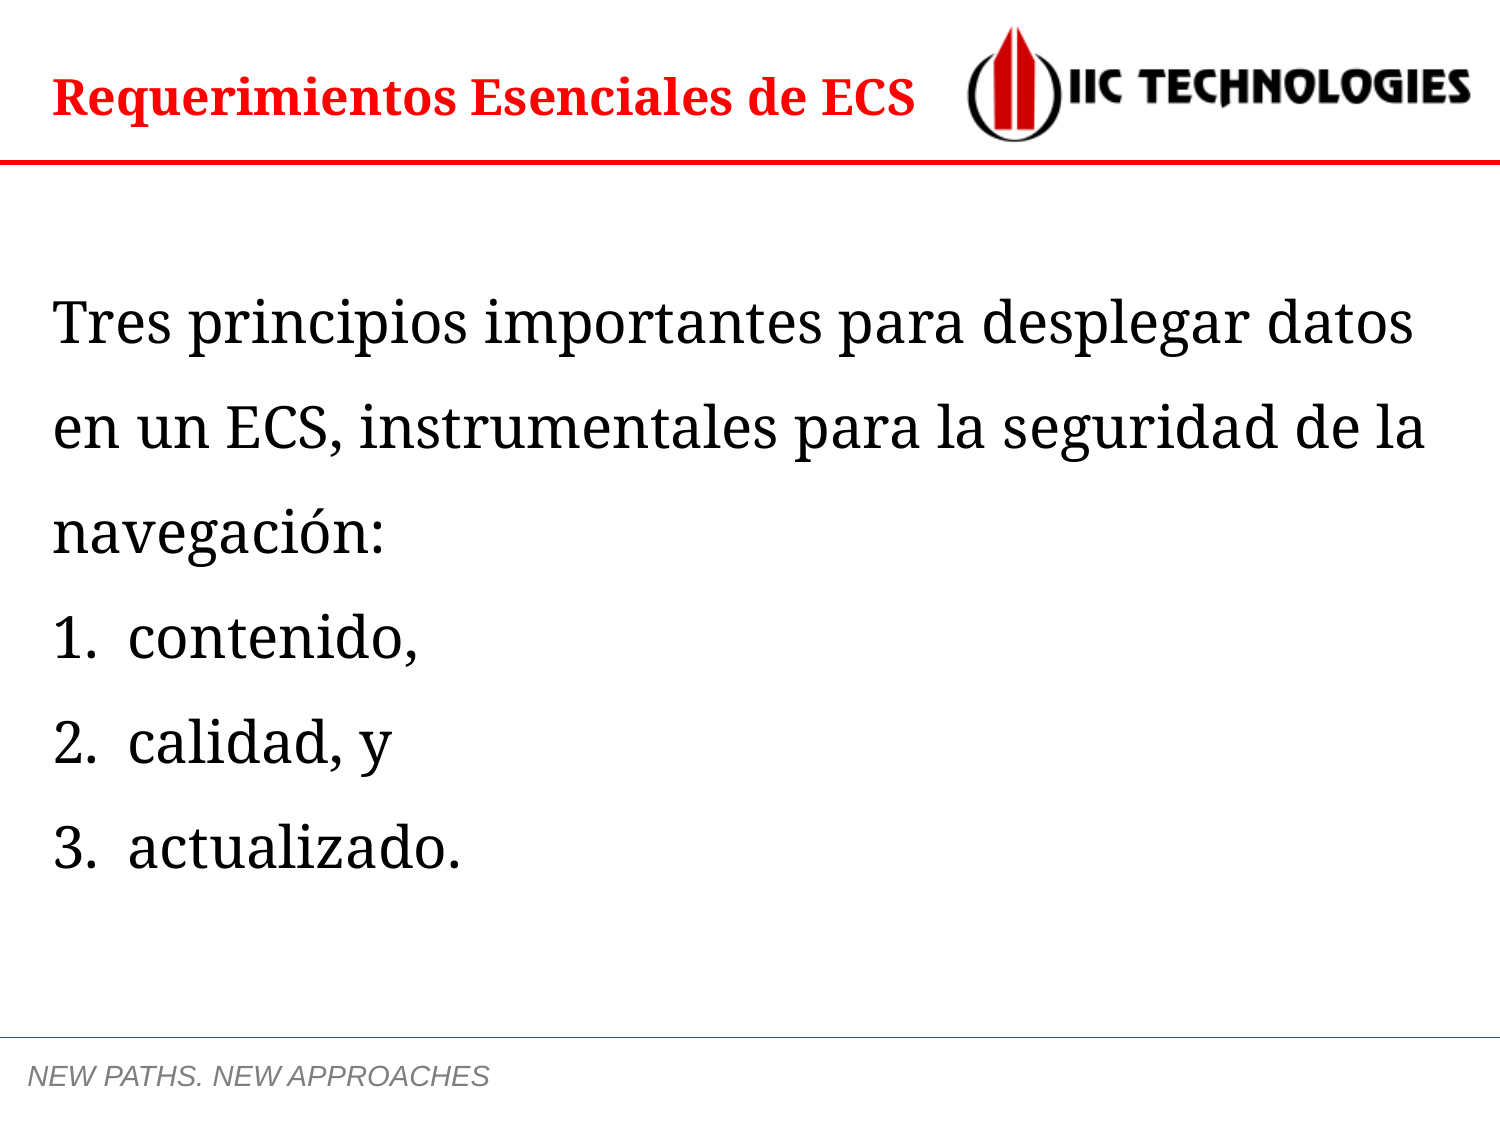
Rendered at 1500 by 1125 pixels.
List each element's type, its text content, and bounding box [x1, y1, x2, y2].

text_box Tres principios importantes para desplegar datos en un ECS, instrumentales para la seguridad de la navegación: contenido, calidad, y actualizado. [37, 243, 1463, 888]
picture [958, 24, 1483, 145]
text_box Requerimientos Esenciales de ECS [37, 57, 1138, 163]
